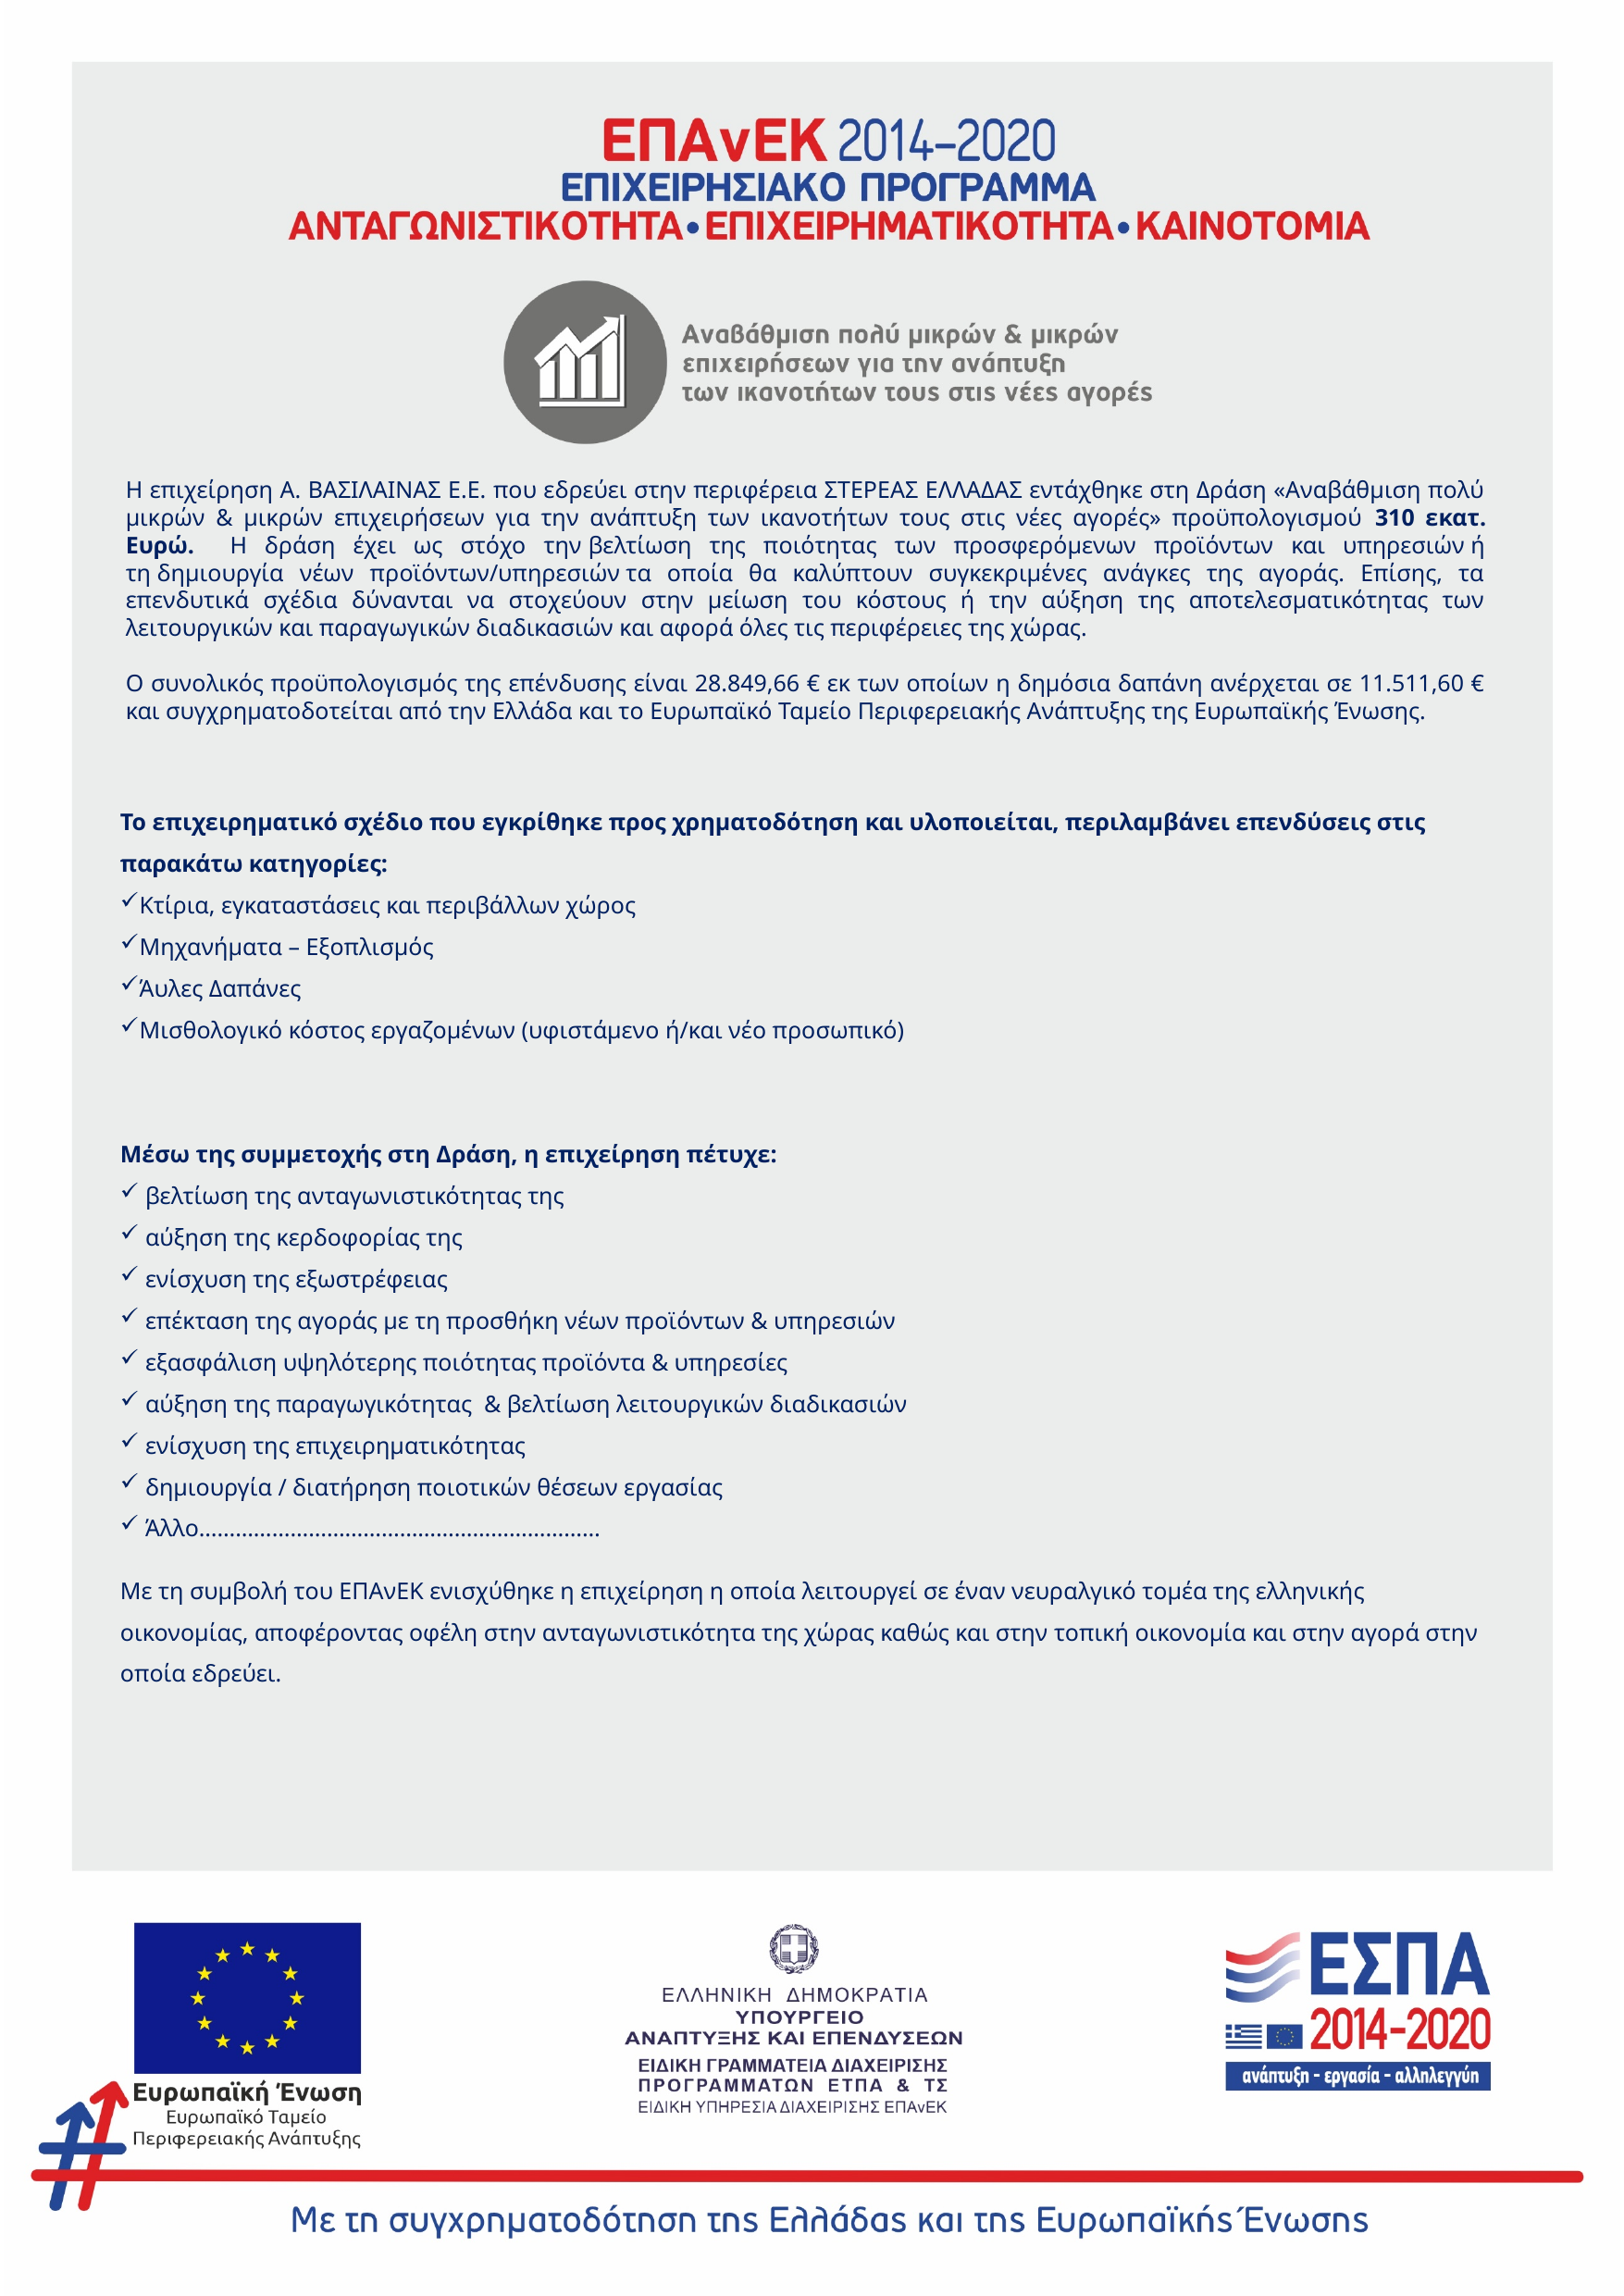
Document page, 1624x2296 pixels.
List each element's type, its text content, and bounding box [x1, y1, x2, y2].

text_box Το επιχειρηματικό σχέδιο που εγκρίθηκε προς χρηματοδότηση και υλοποιείται, περιλαμβάνει επενδύσεις στις παρακάτω κατηγορίες: Κτίρια, εγκαταστάσεις και περιβάλλων χώρος Μηχανήματα – Εξοπλισμός Άυλες Δαπάνες Μισθολογικό κόστος εργαζομένων (υφιστάμενο ή/και νέο προσωπικό) Μέσω της συμμετοχής στη Δράση, η επιχείρηση πέτυχε: βελτίωση της ανταγωνιστικότητας της αύξηση της κερδοφορίας της ενίσχυση της εξωστρέφειας επέκταση της αγοράς με τη προσθήκη νέων προϊόντων & υπηρεσιών εξασφάλιση υψηλότερης ποιότητας προϊόντα & υπηρεσίες αύξηση της παραγωγικότητας & βελτίωση λειτουργικών διαδικασιών ενίσχυση της επιχειρηματικότητας δημιουργία / διατήρηση ποιοτικών θέσεων εργασίας Άλλο………………………………………………………… Με τη συμβολή του ΕΠΑνΕΚ ενισχύθηκε η επιχείρηση η οποία λειτουργεί σε έναν νευραλγικό τομέα της ελληνικής οικονομίας, αποφέροντας οφέλη στην ανταγωνιστικότητα της χώρας καθώς και στην τοπική οικονομία και στην αγορά στην οποία εδρεύει. [106, 787, 1506, 1750]
text_box Η επιχείρηση Α. ΒΑΣΙΛΑΙΝΑΣ Ε.Ε. που εδρεύει στην περιφέρεια ΣΤΕΡΕΑΣ ΕΛΛΑΔΑΣ εντάχθηκε στη Δράση «Αναβάθμιση πολύ μικρών & μικρών επιχειρήσεων για την ανάπτυξη των ικανοτήτων τους στις νέες αγορές» προϋπολογισμού 310 εκατ. Ευρώ. Η δράση έχει ως στόχο την βελτίωση της ποιότητας των προσφερόμενων προϊόντων και υπηρεσιών ή τη δημιουργία νέων προϊόντων/υπηρεσιών τα οποία θα καλύπτουν συγκεκριμένες ανάγκες της αγοράς. Επίσης, τα επενδυτικά σχέδια δύνανται να στοχεύουν στην μείωση του κόστους ή την αύξηση της αποτελεσματικότητας των λειτουργικών και παραγωγικών διαδικασιών και αφορά όλες τις περιφέρειες της χώρας. Ο συνολικός προϋπολογισμός της επένδυσης είναι 28.849,66 € εκ των οποίων η δημόσια δαπάνη ανέρχεται σε 11.511,60 € και συγχρηματοδοτείται από την Ελλάδα και το Ευρωπαϊκό Ταμείο Περιφερειακής Ανάπτυξης της Ευρωπαϊκής Ένωσης. [112, 467, 1501, 732]
picture [4, 0, 1620, 2296]
